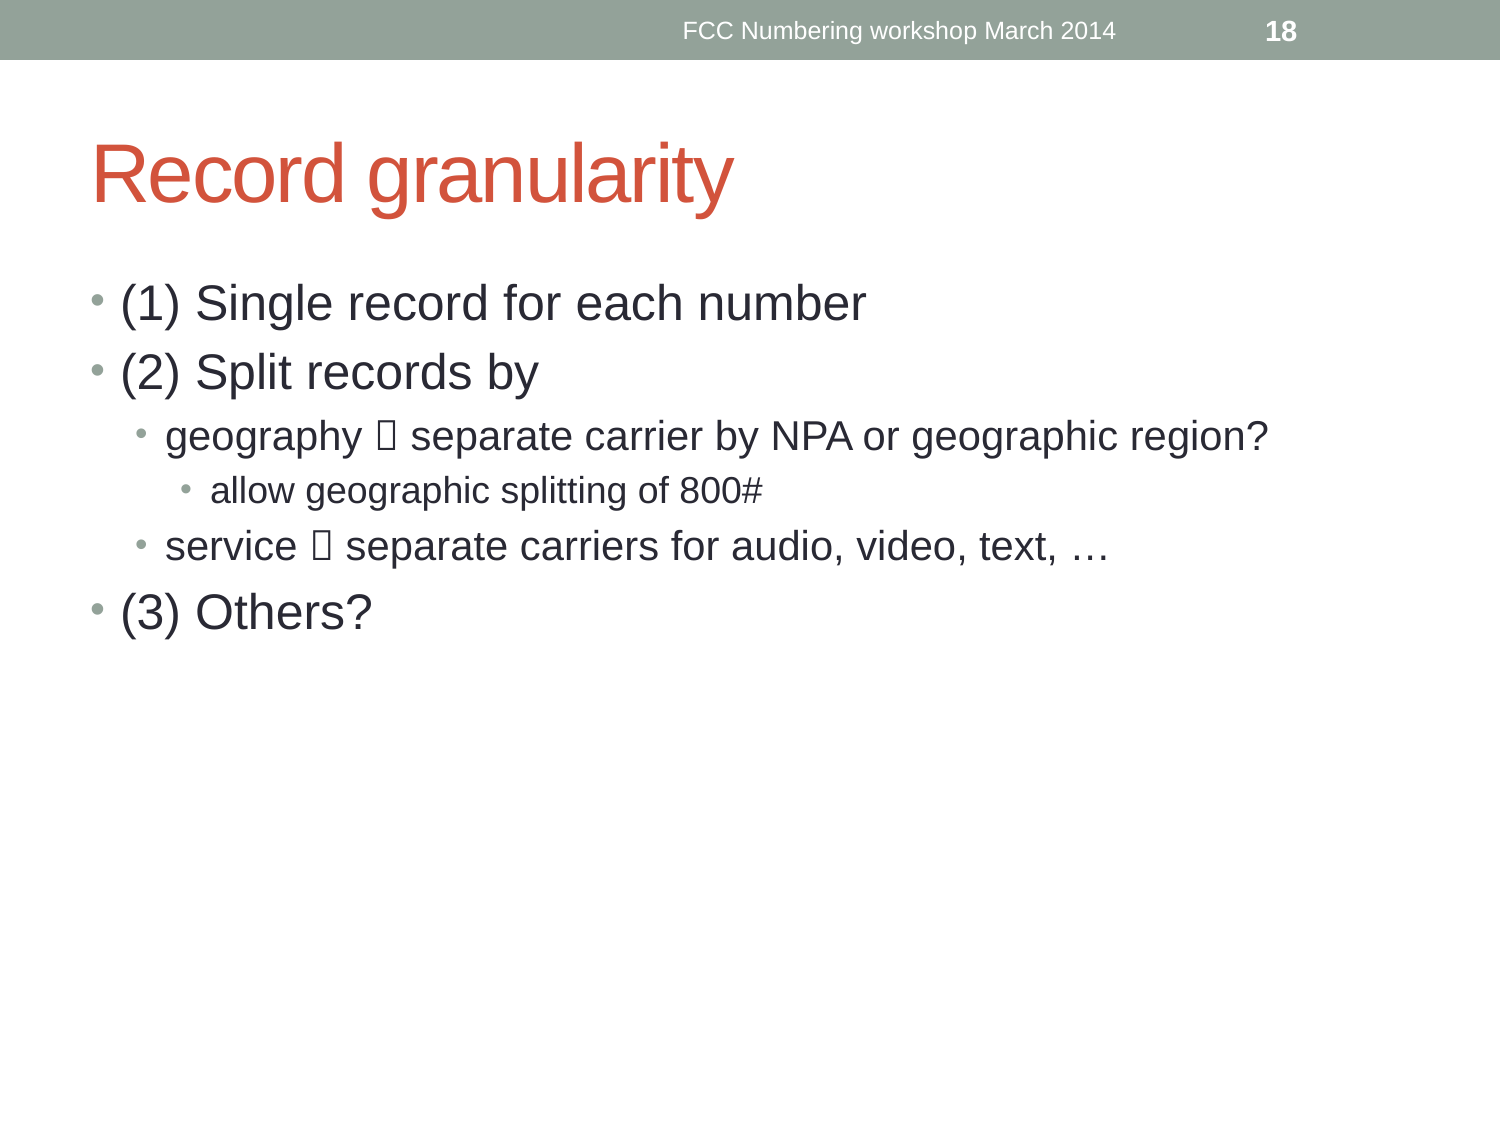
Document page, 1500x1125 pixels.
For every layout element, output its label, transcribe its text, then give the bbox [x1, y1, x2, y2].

title Record granularity [75, 87, 1425, 250]
slide_number 18 [1250, 3, 1425, 57]
footer FCC Numbering workshop March 2014 [562, 3, 1238, 57]
list (1) Single record for each number (2) Split records by geography  separate carrier by NPA or geographic region? allow geographic splitting of 800# service  separate carriers for audio, video, text, … (3) Others? [75, 262, 1425, 1063]
